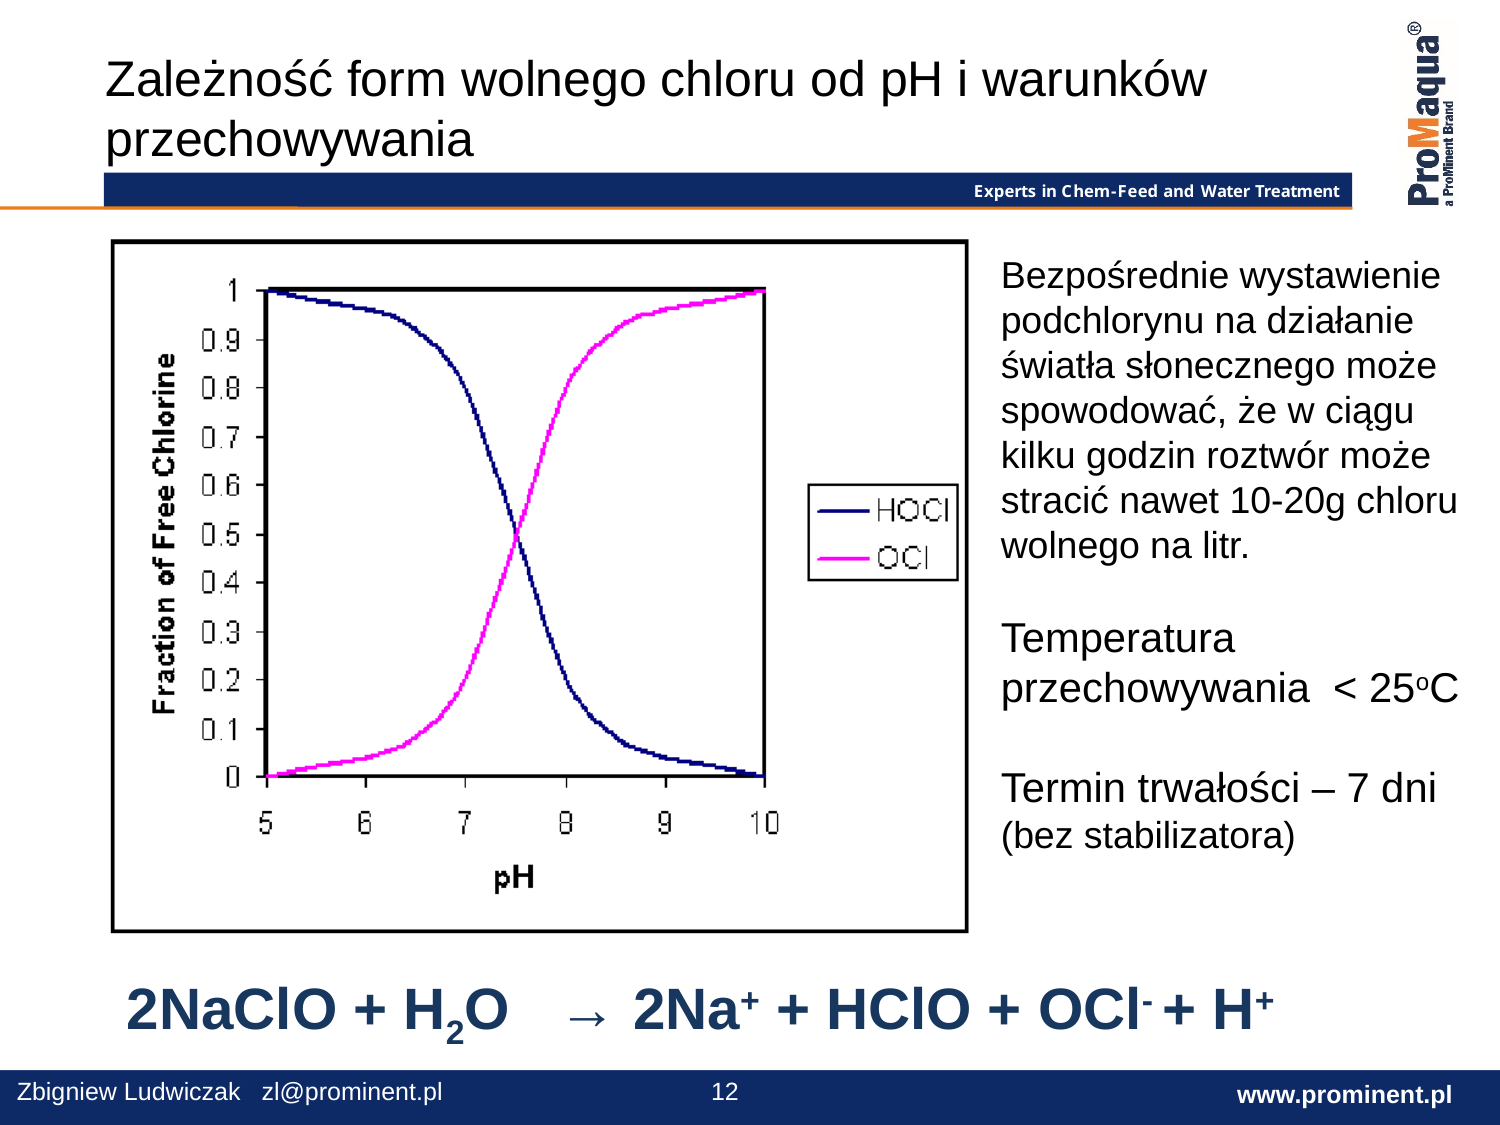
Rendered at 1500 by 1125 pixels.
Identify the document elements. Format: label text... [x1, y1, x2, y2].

text_box 2NaClO + H2O → 2Na+ + HClO + OCl- + H+ [112, 964, 1435, 1059]
text_box Zależność form wolnego chloru od pH i warunków przechowywania [76, 30, 1341, 183]
picture [100, 232, 1076, 965]
picture [1399, 19, 1459, 208]
text_box Bezpośrednie wystawienie podchlorynu na działanie światła słonecznego może spowodować, że w ciągu kilku godzin roztwór może stracić nawet 10-20g chloru wolnego na litr. Temperatura przechowywania < 25oC Termin trwałości – 7 dni (bez stabilizatora) [1079, 243, 1489, 864]
